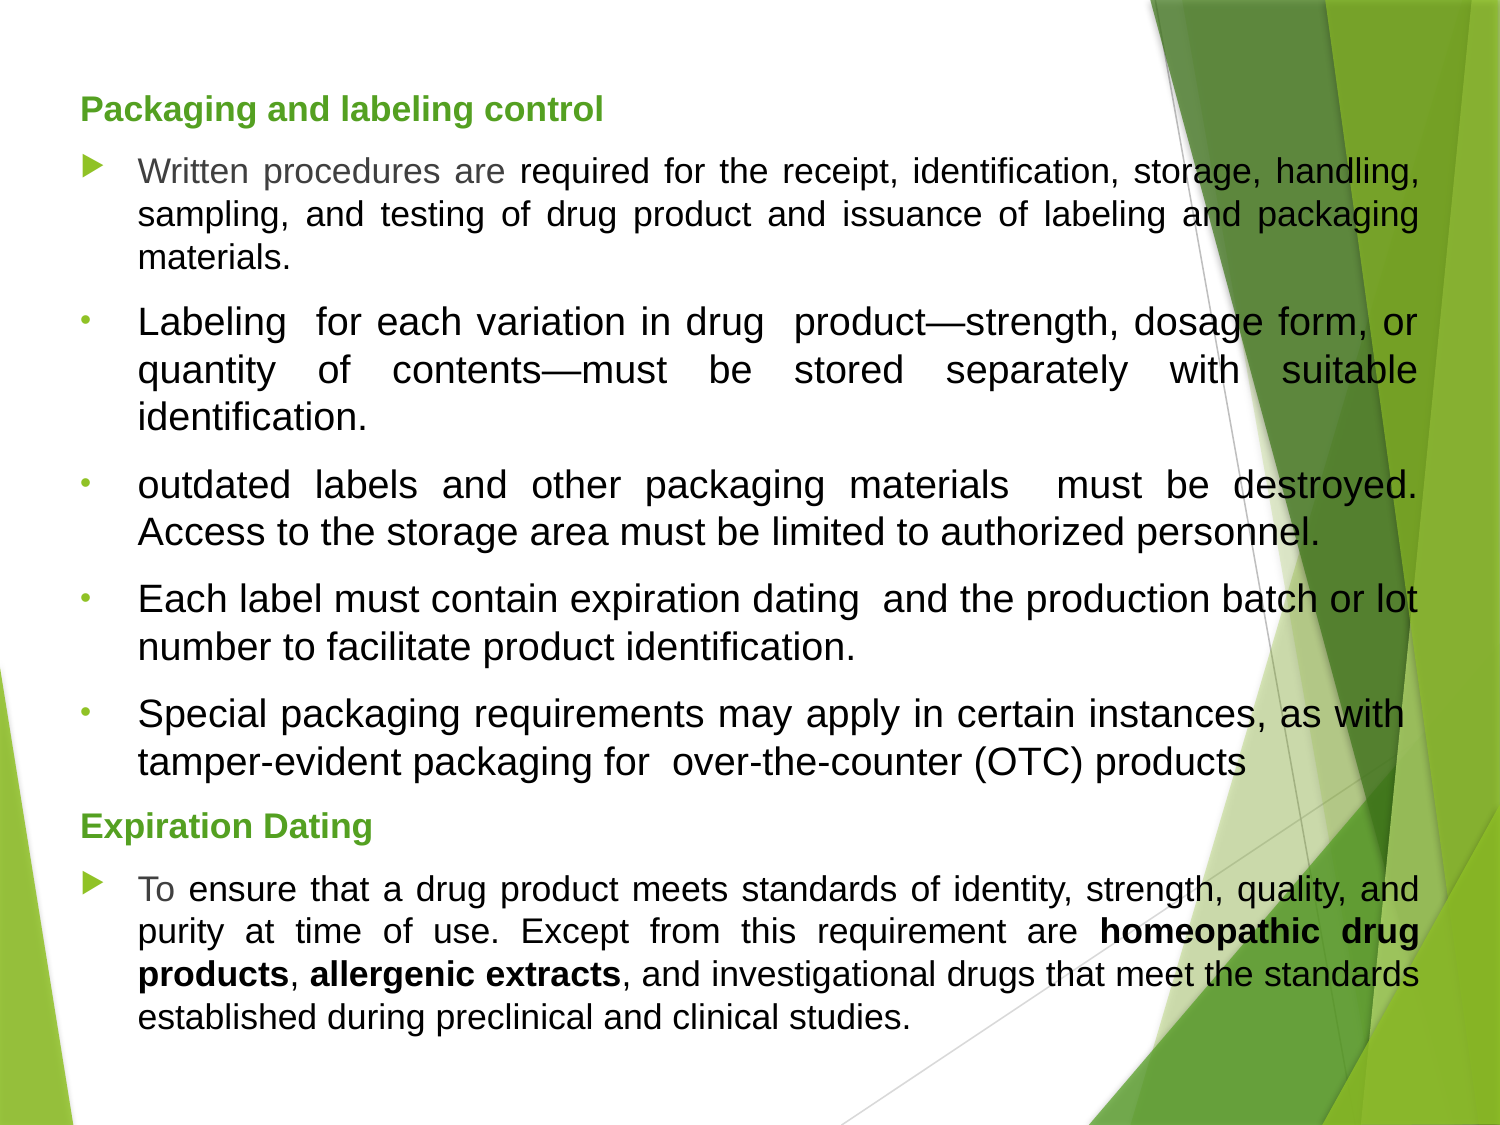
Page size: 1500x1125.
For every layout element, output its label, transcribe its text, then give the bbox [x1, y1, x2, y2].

list Packaging and labeling control Written procedures are required for the receipt, identification, storage, handling, sampling, and testing of drug product and issuance of labeling and packaging materials. Labeling for each variation in drug product—strength, dosage form, or quantity of contents—must be stored separately with suitable identification. outdated labels and other packaging materials must be destroyed. Access to the storage area must be limited to authorized personnel. Each label must contain expiration dating and the production batch or lot number to facilitate product identification. Special packaging requirements may apply in certain instances, as with tamper-evident packaging for over-the-counter (OTC) products Expiration Dating To ensure that a drug product meets standards of identity, strength, quality, and purity at time of use. Except from this requirement are homeopathic drug products, allergenic extracts, and investigational drugs that meet the standards established during preclinical and clinical studies. [64, 78, 1436, 1047]
